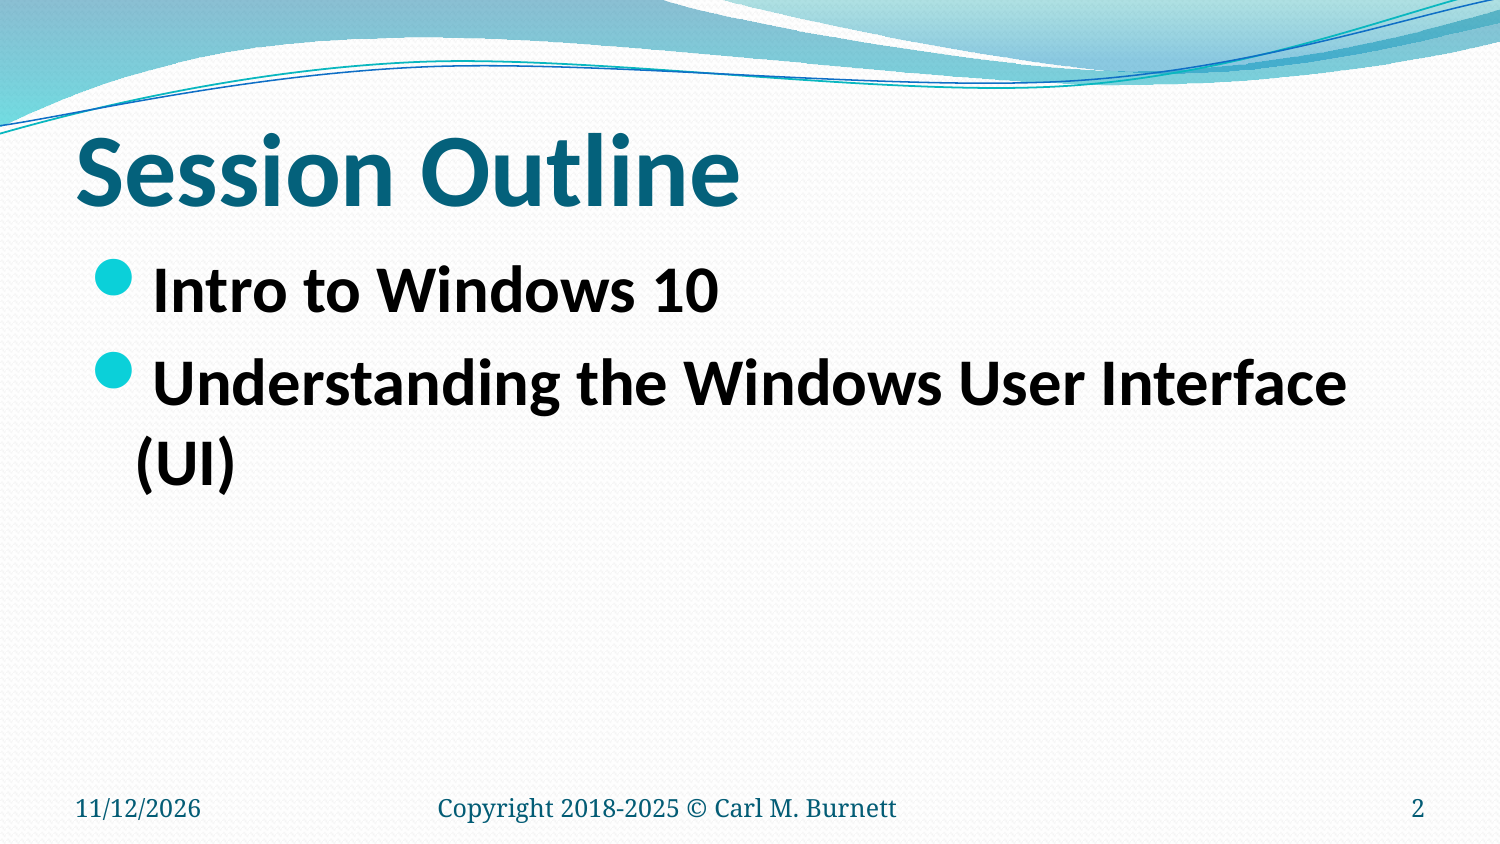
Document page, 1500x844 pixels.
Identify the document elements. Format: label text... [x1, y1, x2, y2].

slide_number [75, 782, 425, 827]
list Intro to Windows 10 Understanding the Windows User Interface (UI) [75, 238, 1425, 779]
footer Copyright 2018-2025 © Carl M. Burnett [437, 782, 988, 827]
slide_number 2 [1299, 782, 1425, 827]
title Session Outline [75, 86, 1425, 228]
